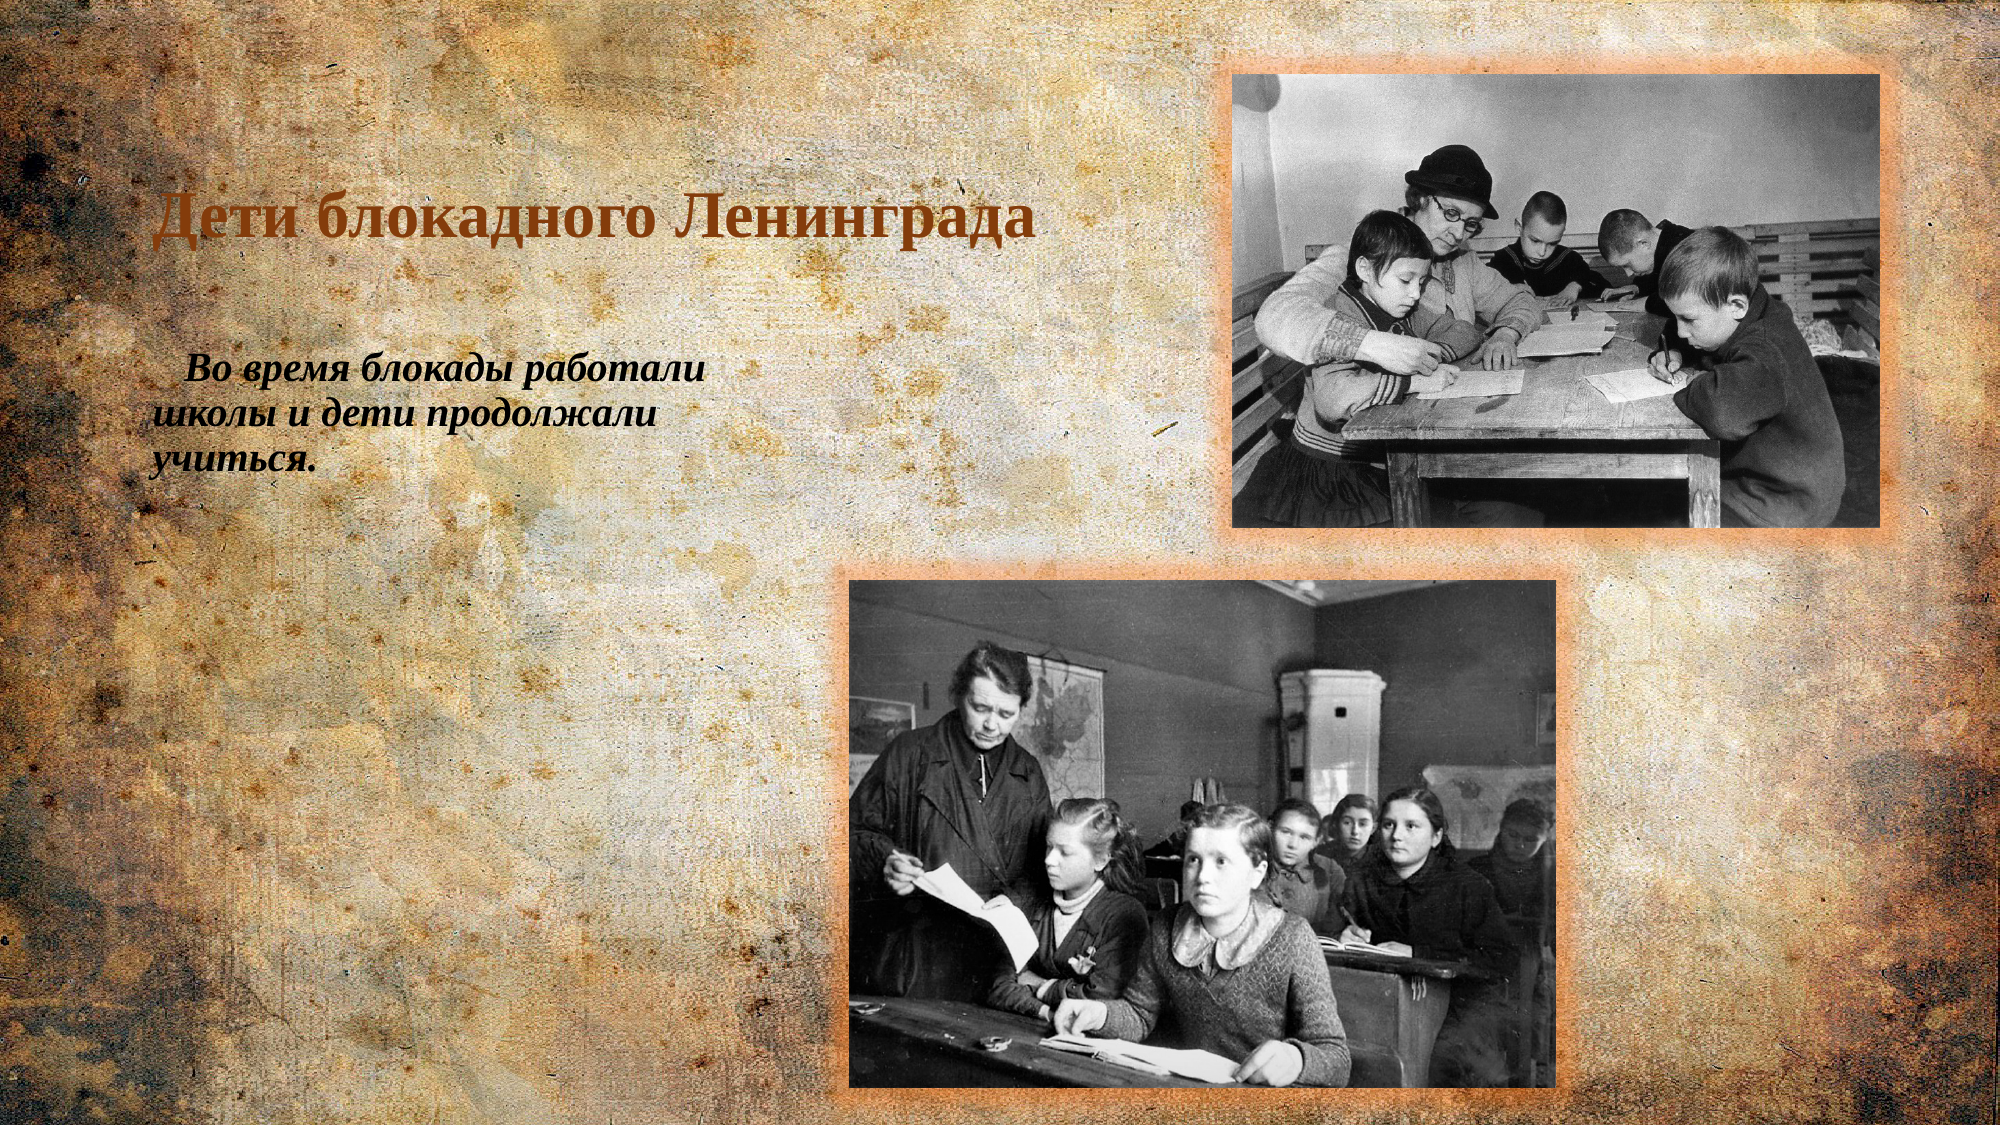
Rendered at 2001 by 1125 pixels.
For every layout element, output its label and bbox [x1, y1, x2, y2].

picture [0, 0, 2000, 1125]
list [849, 580, 1556, 1088]
